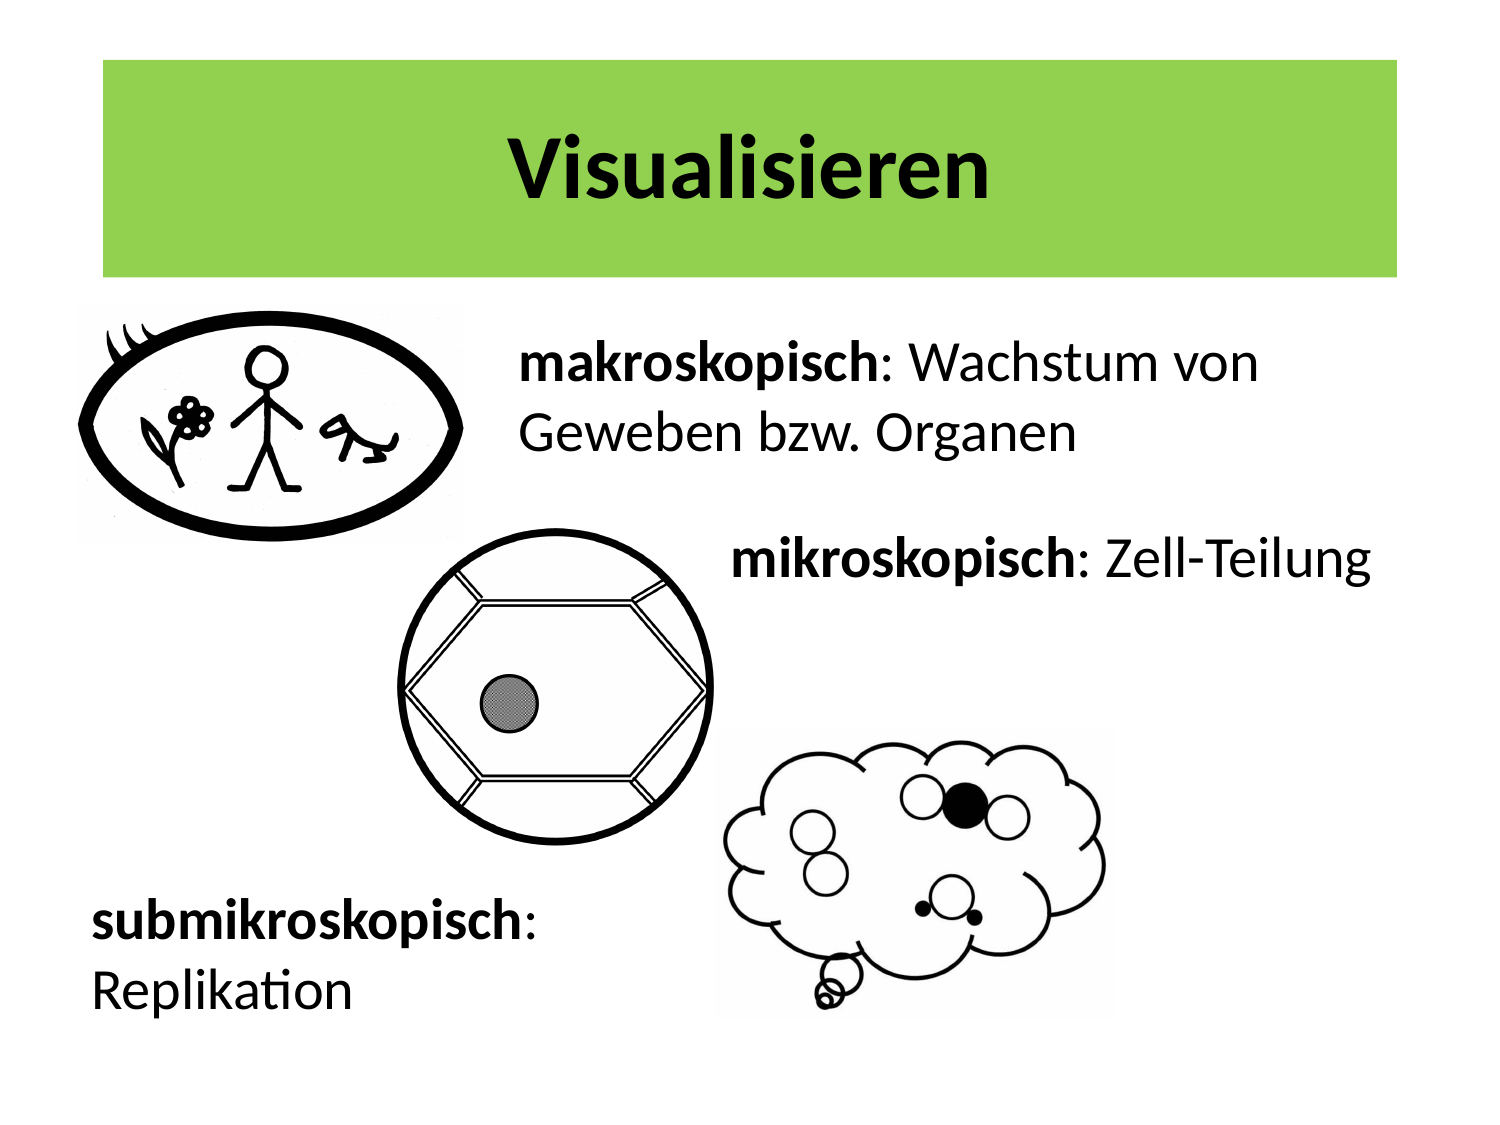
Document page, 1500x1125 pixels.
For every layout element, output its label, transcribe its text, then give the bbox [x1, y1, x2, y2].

title Visualisieren [103, 59, 1397, 278]
text_box mikroskopisch: Zell-Teilung [715, 511, 1424, 597]
text_box submikroskopisch: Replikation [76, 873, 704, 1029]
picture [76, 305, 1115, 1019]
text_box makroskopisch: Wachstum von Geweben bzw. Organen [503, 315, 1400, 471]
